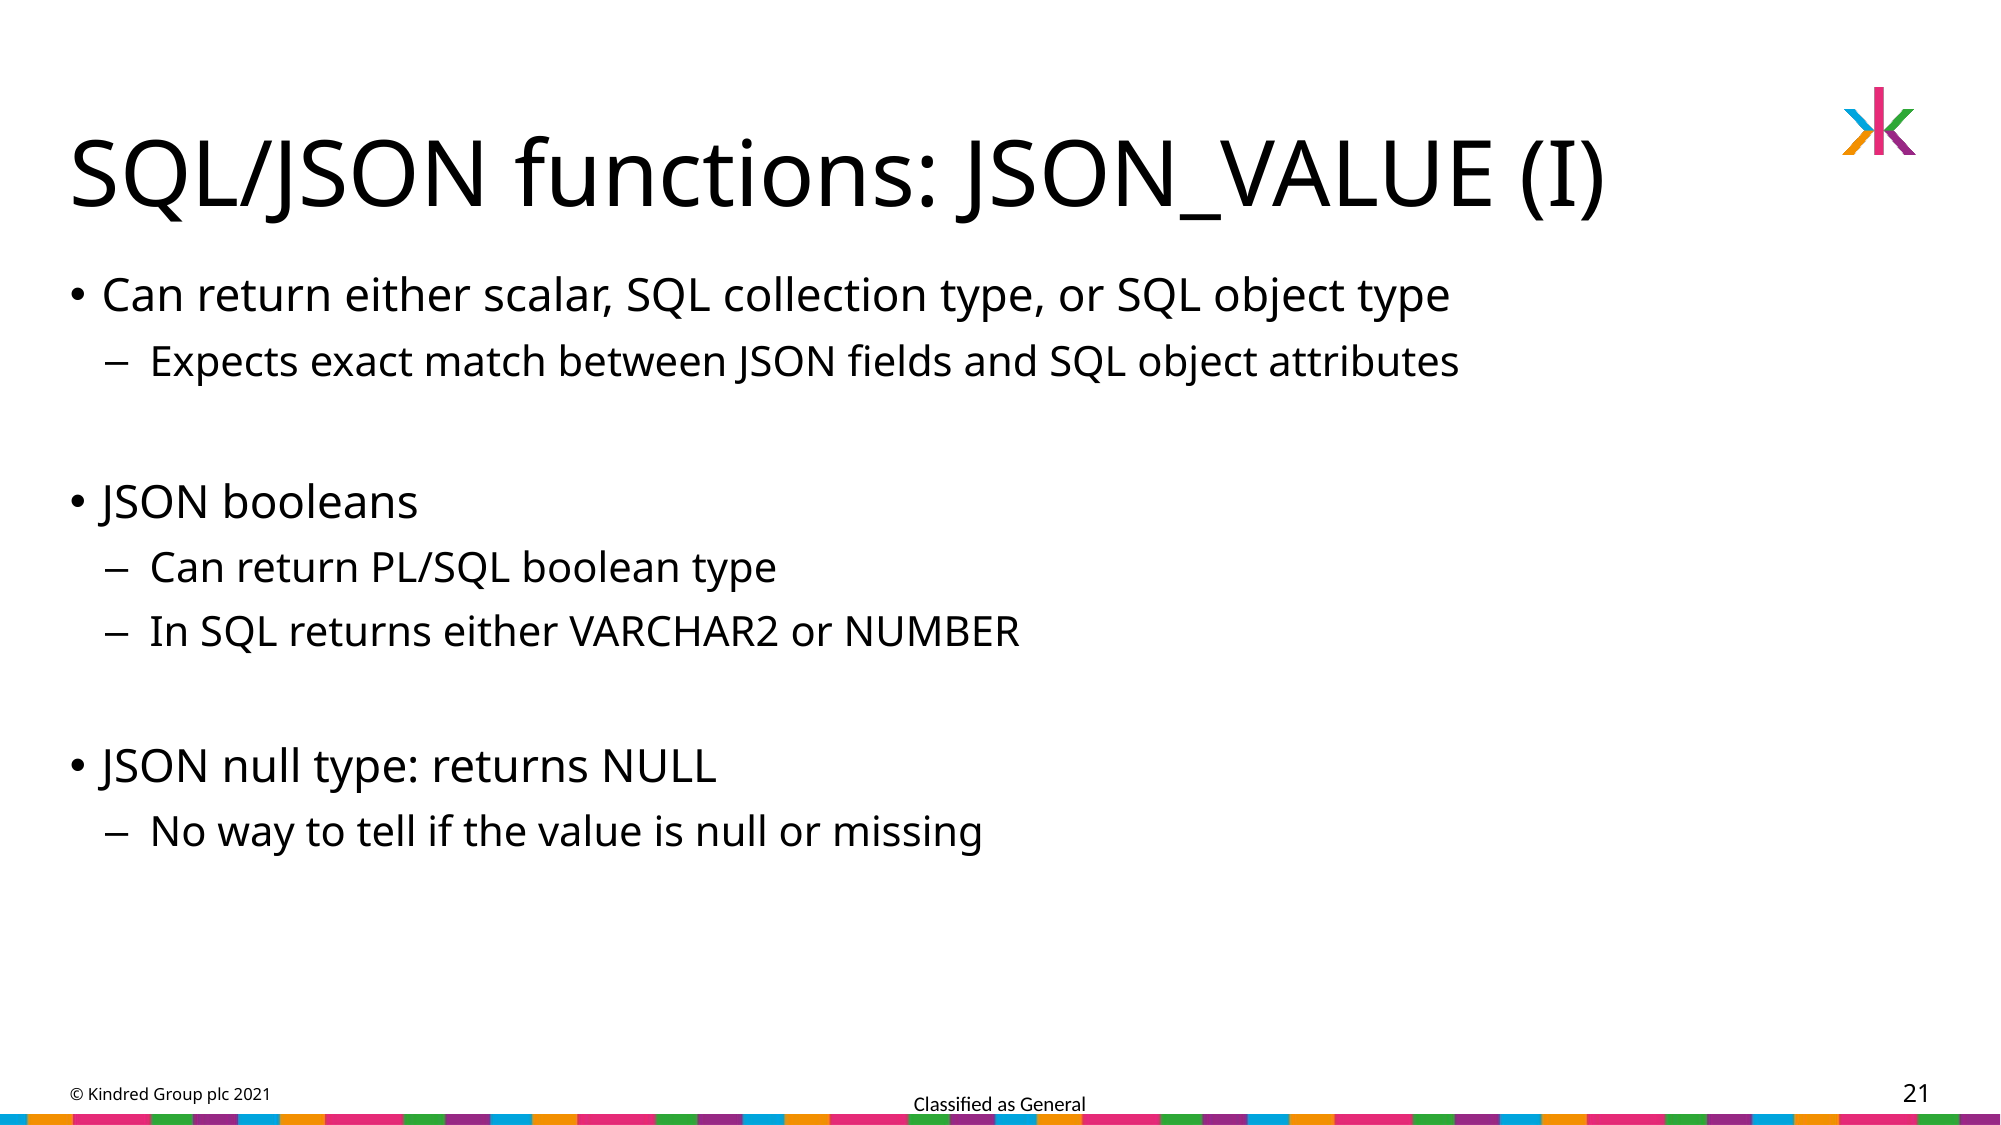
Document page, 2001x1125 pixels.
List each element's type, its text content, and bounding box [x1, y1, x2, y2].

picture [784, 1114, 996, 1125]
list Can return either scalar, SQL collection type, or SQL object type Expects exact match between JSON fields and SQL object attributes JSON booleans Can return PL/SQL boolean type In SQL returns either VARCHAR2 or NUMBER JSON null type: returns NULL No way to tell if the value is null or missing [69, 272, 1795, 1014]
picture [1541, 1114, 1753, 1125]
slide_number 21 [1896, 1077, 1932, 1113]
footer © Kindred Group plc 2021 [69, 1077, 838, 1113]
picture [1036, 1114, 1248, 1125]
picture [1288, 1114, 1501, 1125]
title SQL/JSON functions: JSON_VALUE (I) [69, 42, 1795, 227]
picture [531, 1114, 744, 1125]
picture [279, 1114, 491, 1125]
picture [1842, 87, 1916, 155]
picture [1793, 1114, 2001, 1125]
picture [27, 1114, 239, 1125]
